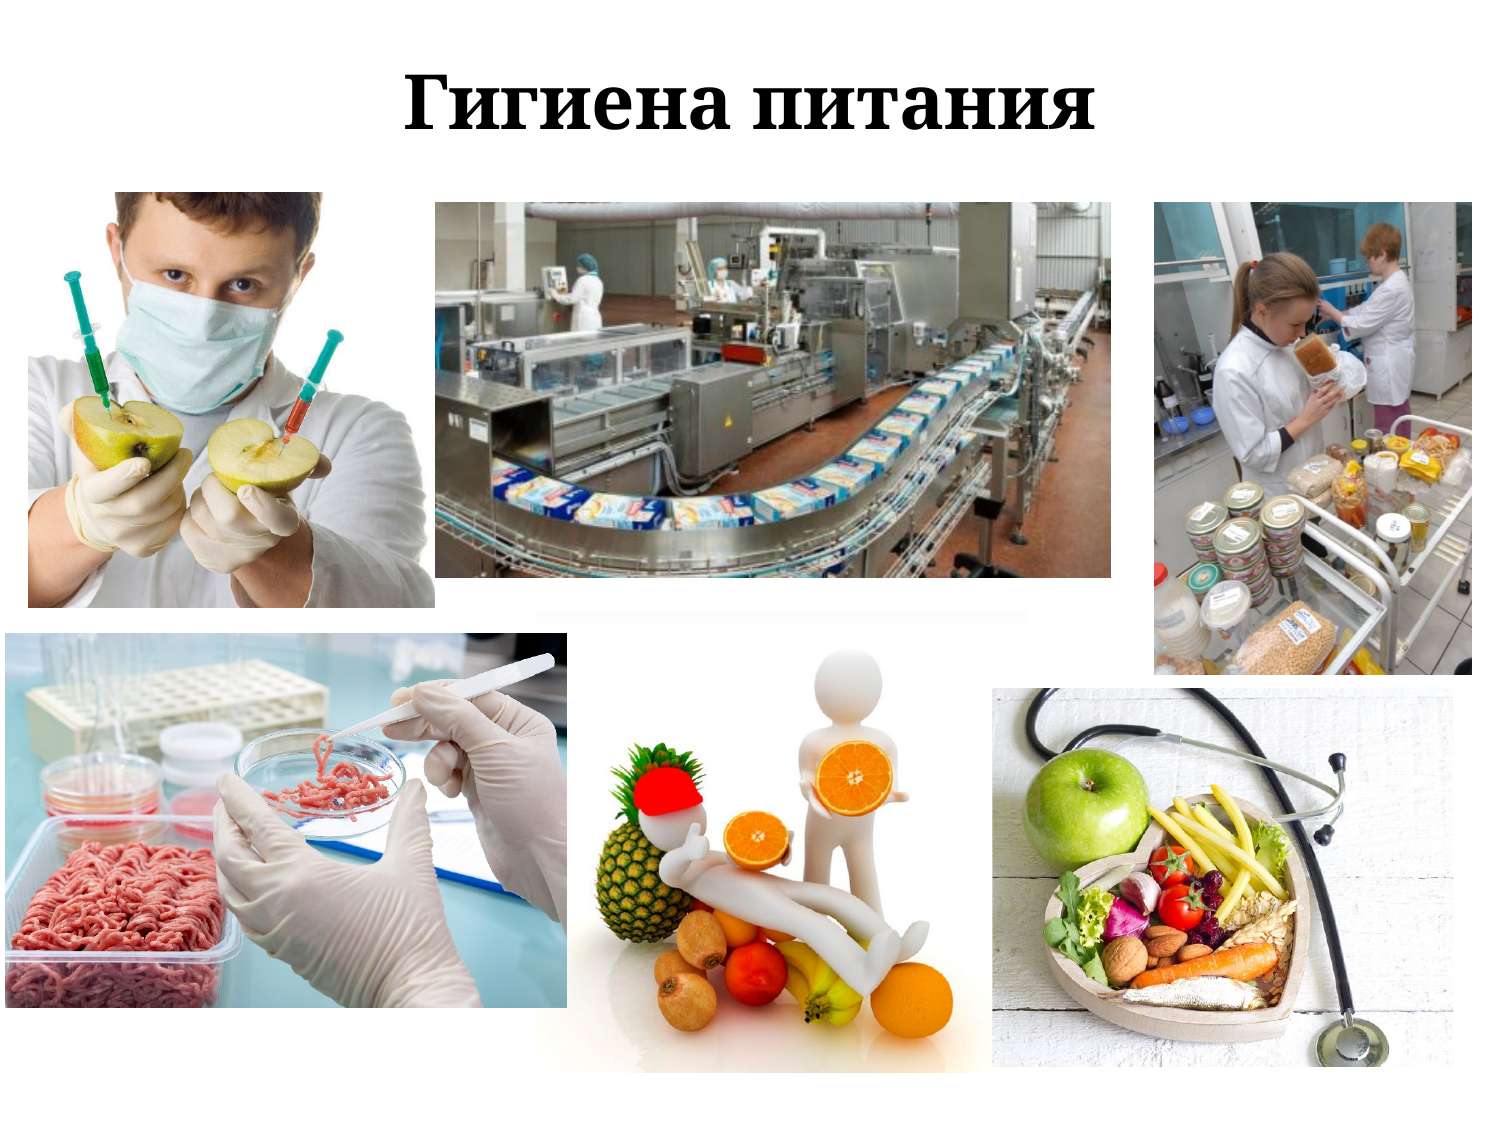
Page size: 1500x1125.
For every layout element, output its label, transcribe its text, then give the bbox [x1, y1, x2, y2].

picture [1154, 202, 1472, 675]
picture [5, 610, 1454, 1073]
picture [28, 192, 1112, 608]
title Гигиена питания [75, 45, 1425, 153]
